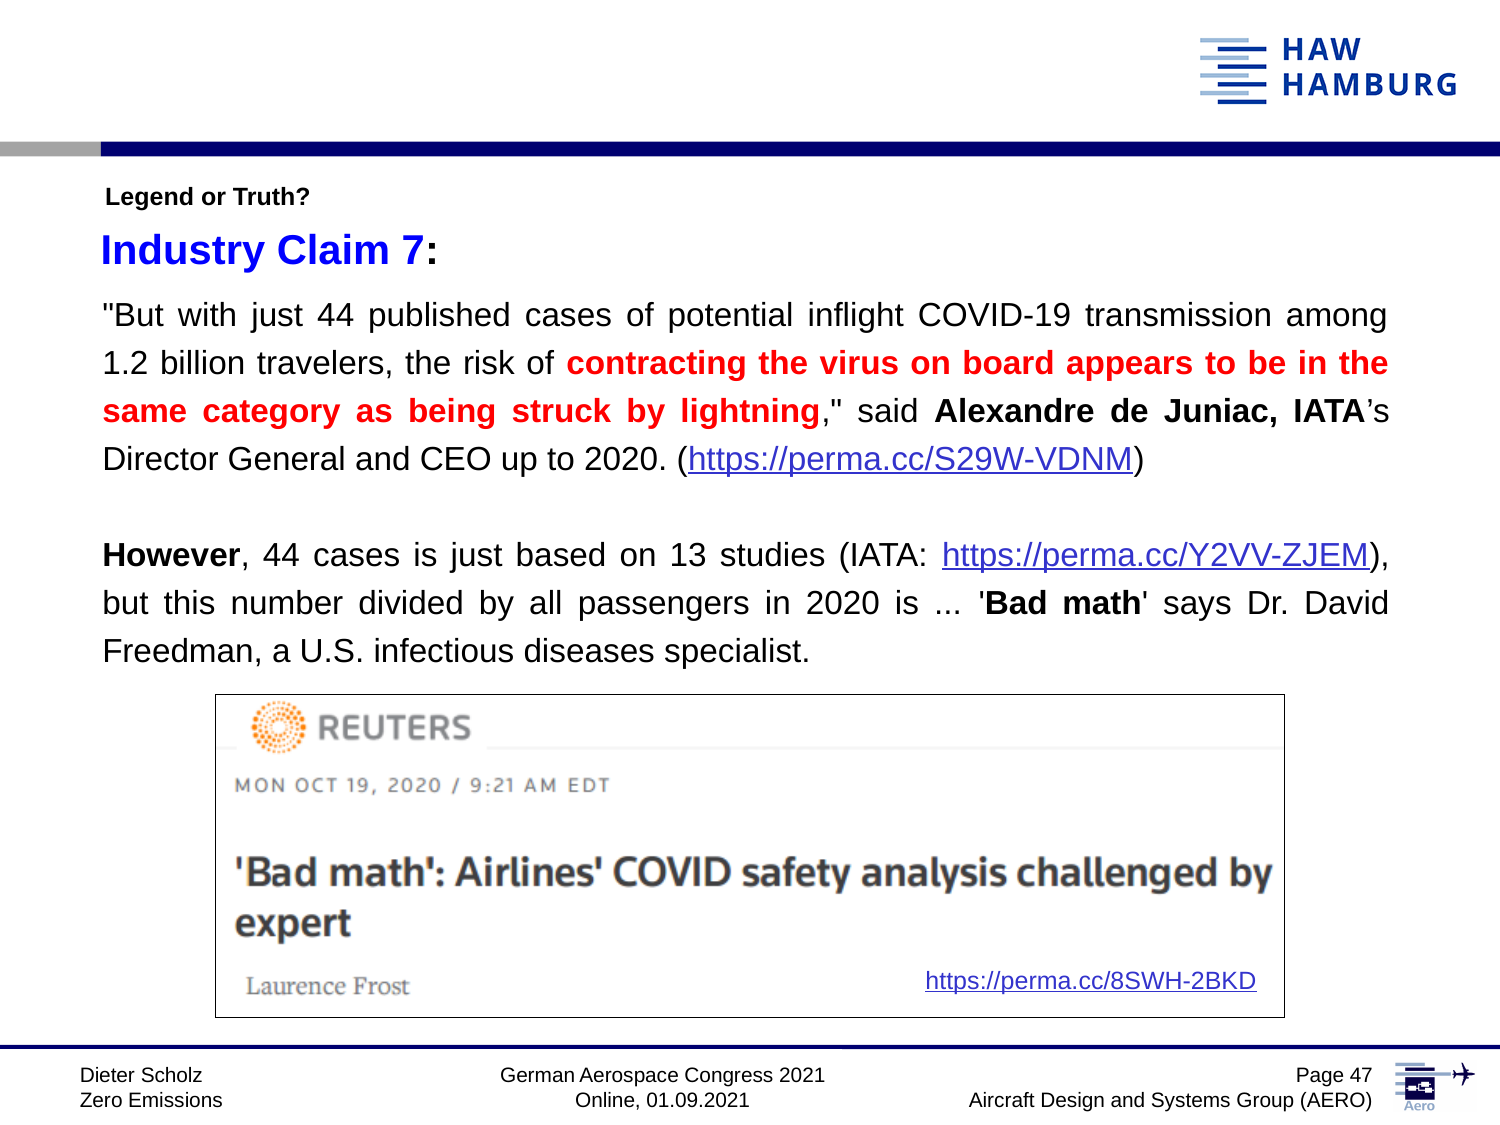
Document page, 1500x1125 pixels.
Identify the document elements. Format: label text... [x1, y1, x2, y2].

text_box Legend or Truth? [92, 173, 1418, 214]
picture [215, 694, 1285, 1018]
text_box "But with just 44 published cases of potential inflight COVID-19 transmission among 1.2 billion travelers, the risk of contracting the virus on board appears to be in the same category as being struck by lightning," said Alexandre de Juniac, IATA’s Director General and CEO up to 2020. (https://perma.cc/S29W-VDNM) However, 44 cases is just based on 13 studies (IATA: https://perma.cc/Y2VV-ZJEM), but this number divided by all passengers in 2020 is ... 'Bad math' says Dr. David Freedman, a U.S. infectious diseases specialist. [87, 278, 1405, 676]
picture [1178, 16, 1476, 126]
text_box Industry Claim 7: [85, 214, 1469, 272]
picture [1393, 1060, 1477, 1112]
